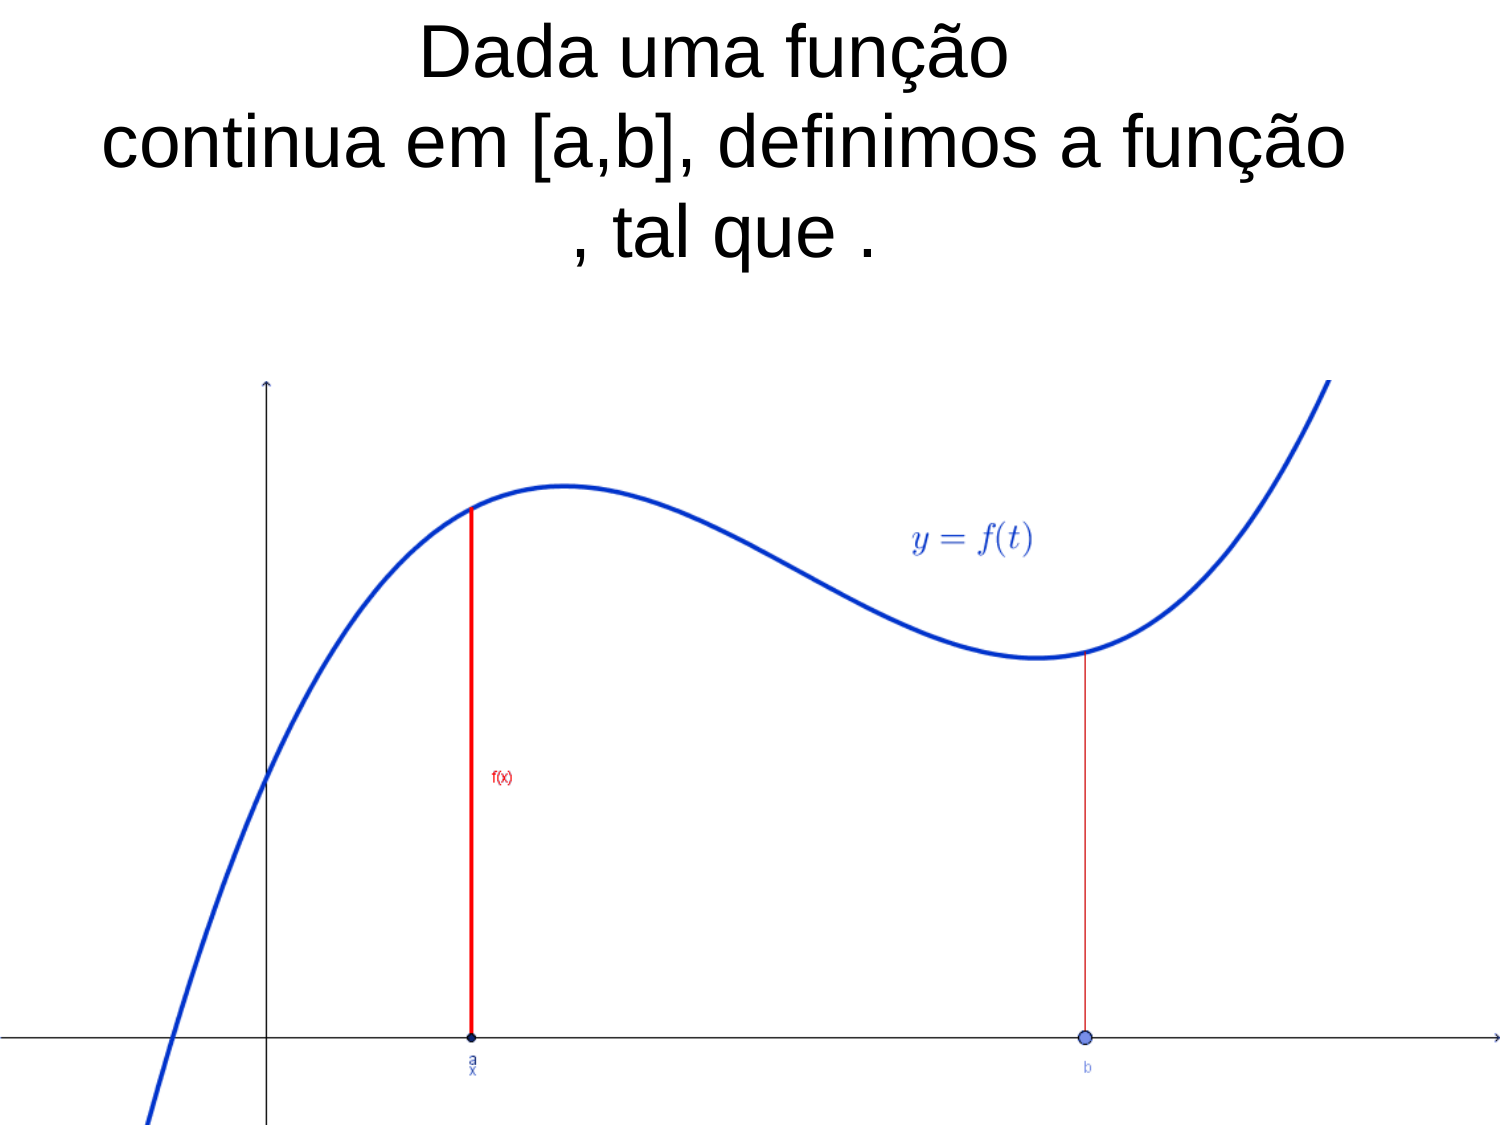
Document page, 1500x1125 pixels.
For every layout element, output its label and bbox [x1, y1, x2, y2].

picture [0, 380, 1500, 1125]
